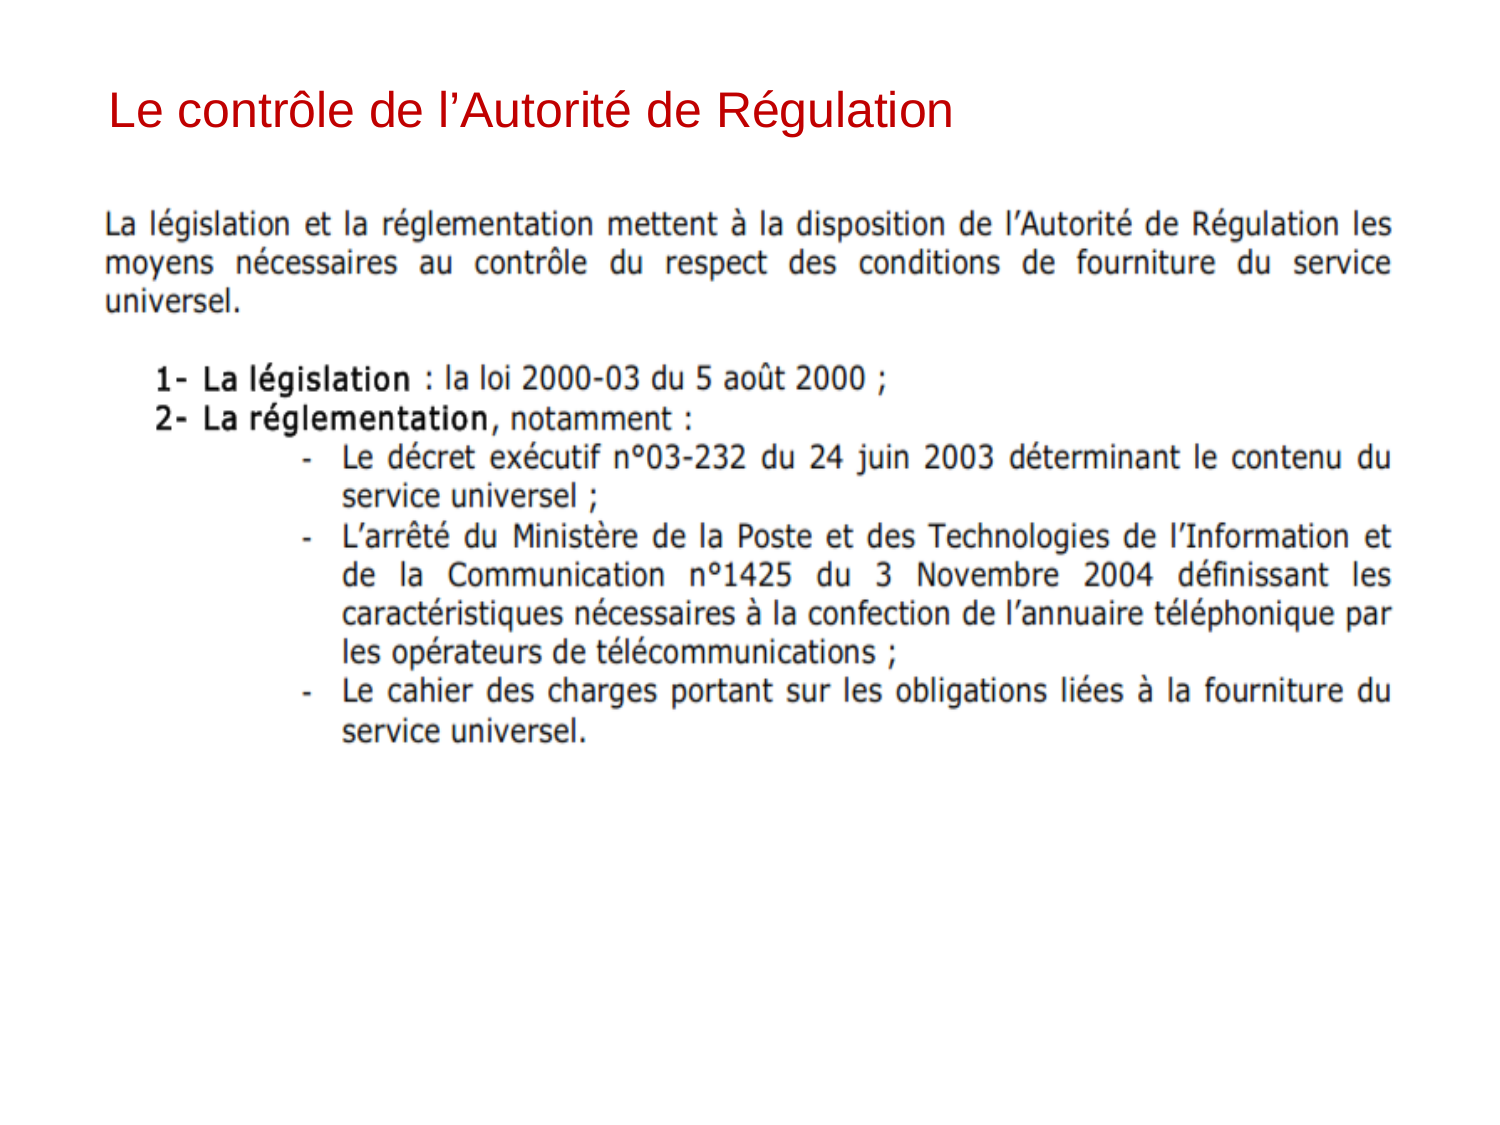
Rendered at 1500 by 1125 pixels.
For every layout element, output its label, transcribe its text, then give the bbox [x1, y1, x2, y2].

text_box Le contrôle de l’Autorité de Régulation [93, 70, 1313, 145]
picture [93, 198, 1442, 762]
